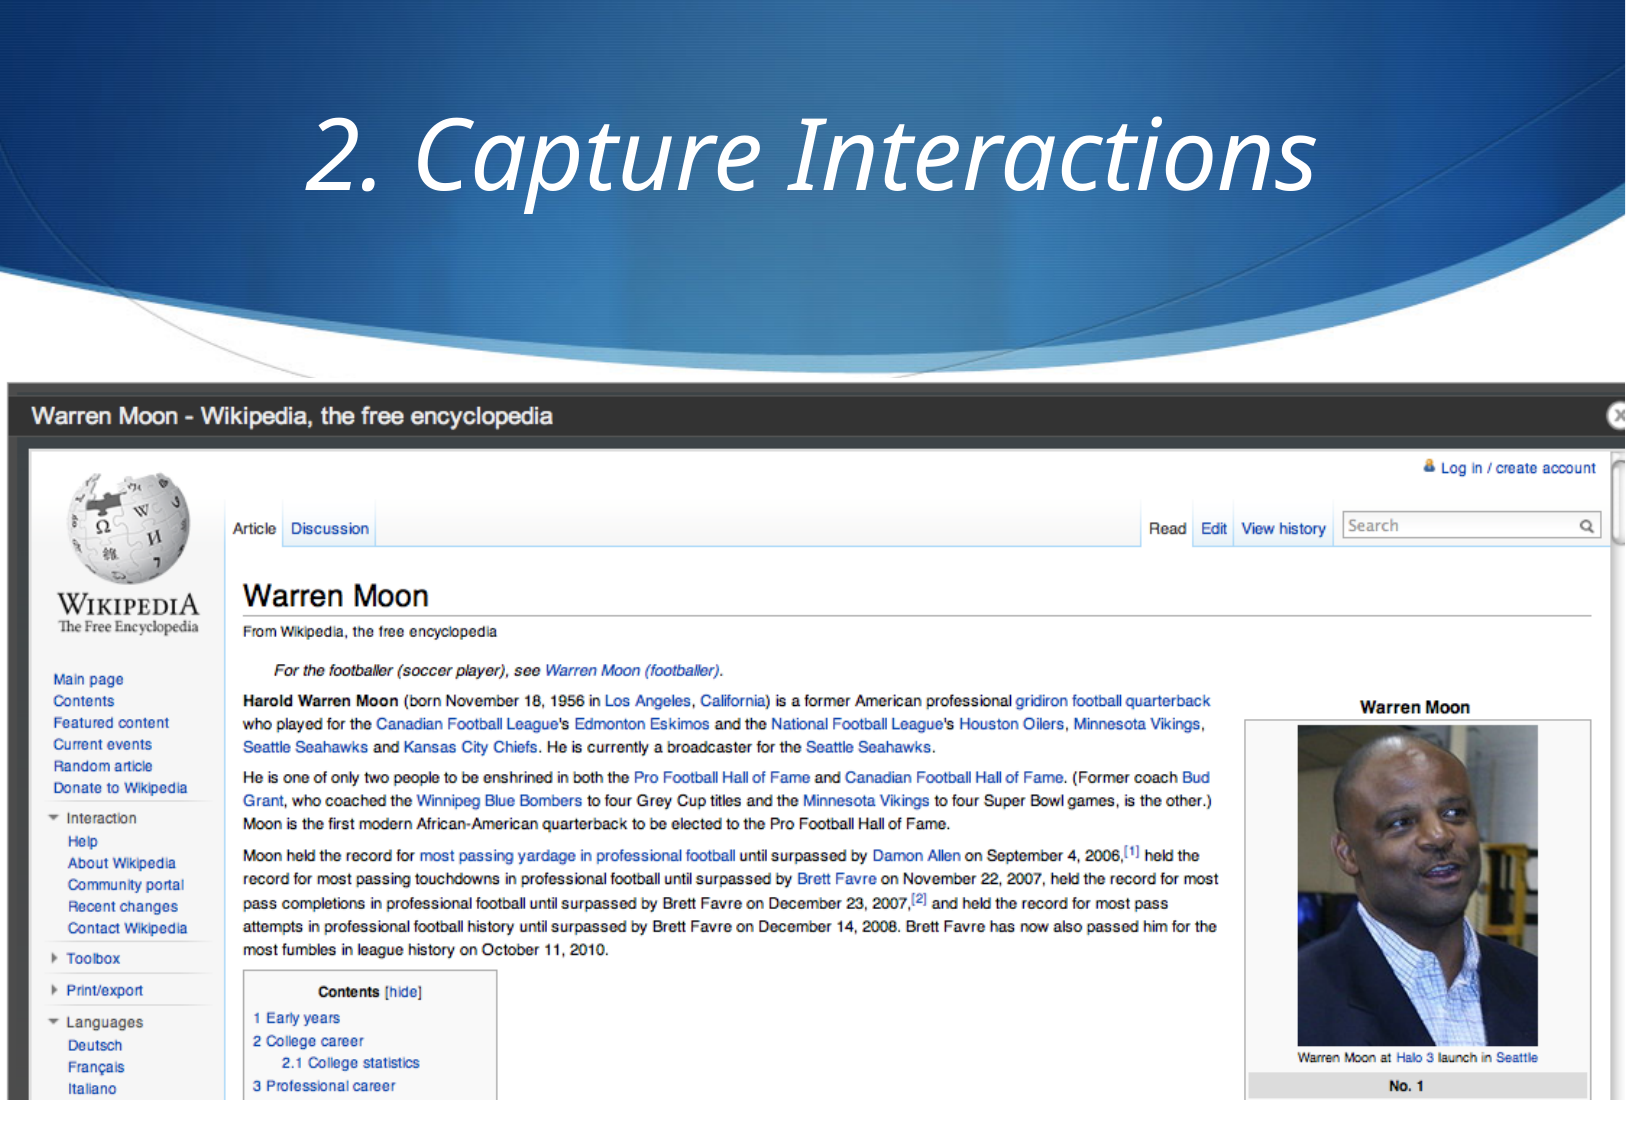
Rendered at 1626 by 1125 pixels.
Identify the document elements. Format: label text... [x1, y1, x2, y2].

title 2. Capture Interactions [81, 56, 1544, 245]
picture [0, 0, 1626, 1125]
